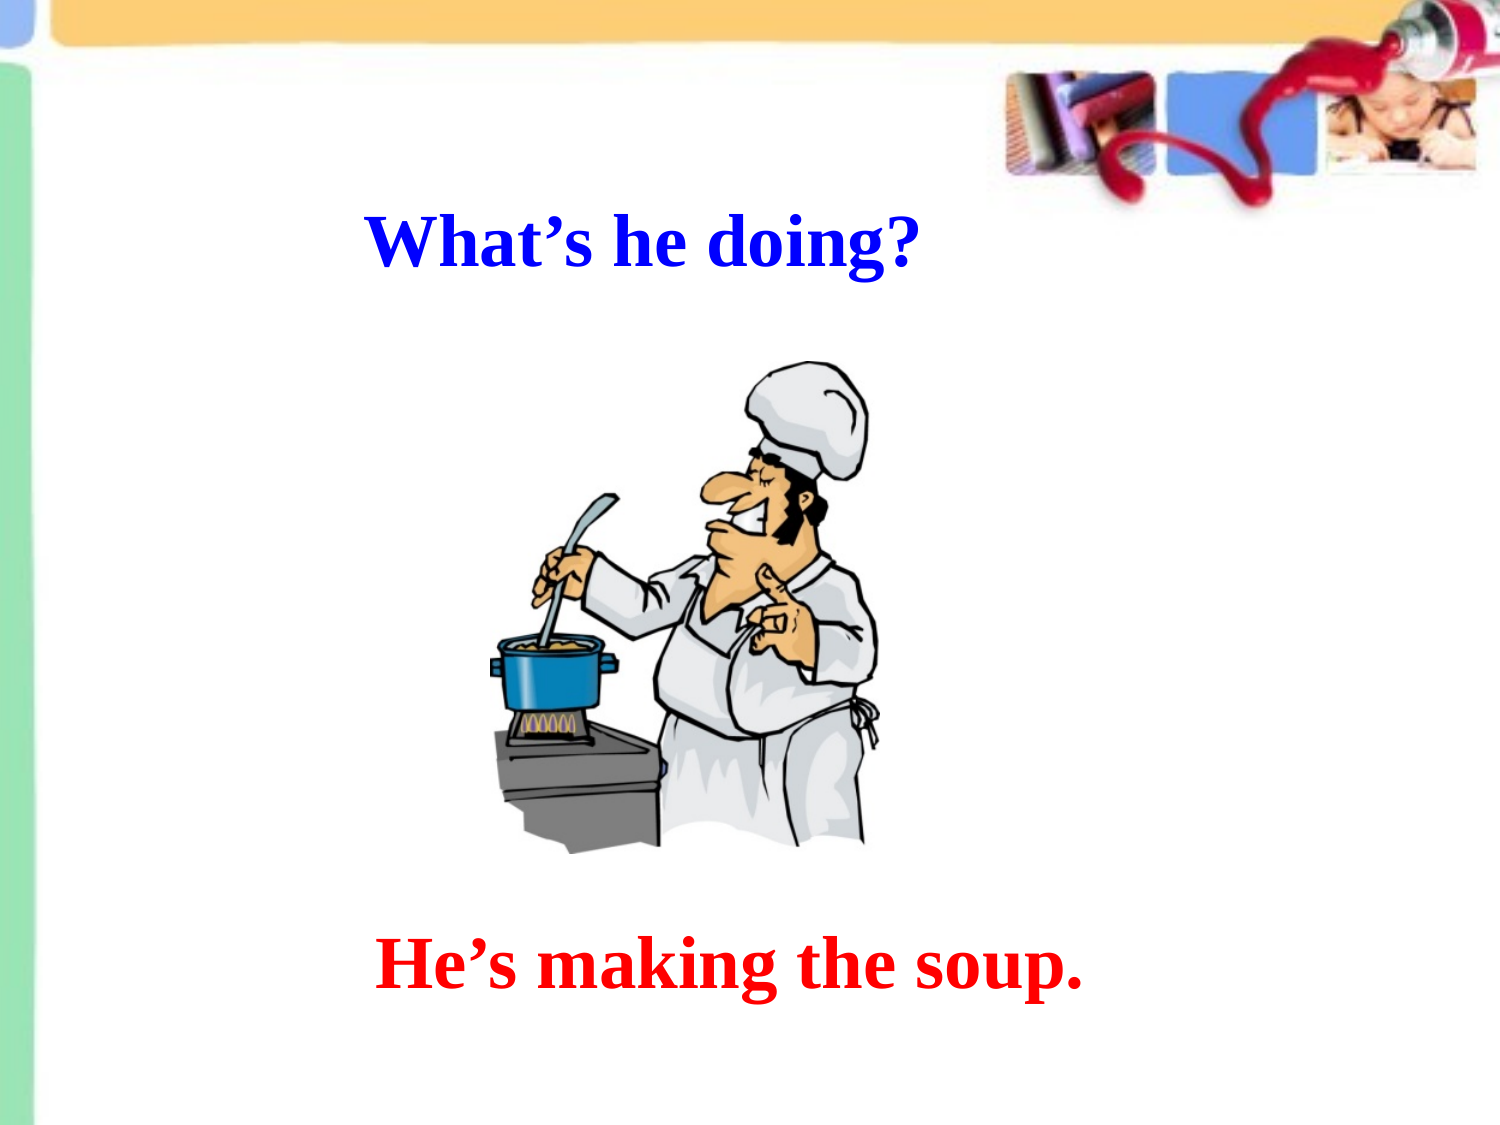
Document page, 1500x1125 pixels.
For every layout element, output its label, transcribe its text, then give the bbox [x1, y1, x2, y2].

text_box What’s he doing? [348, 160, 987, 303]
picture [0, 0, 1500, 1125]
text_box He’s making the soup. [360, 906, 1117, 1012]
